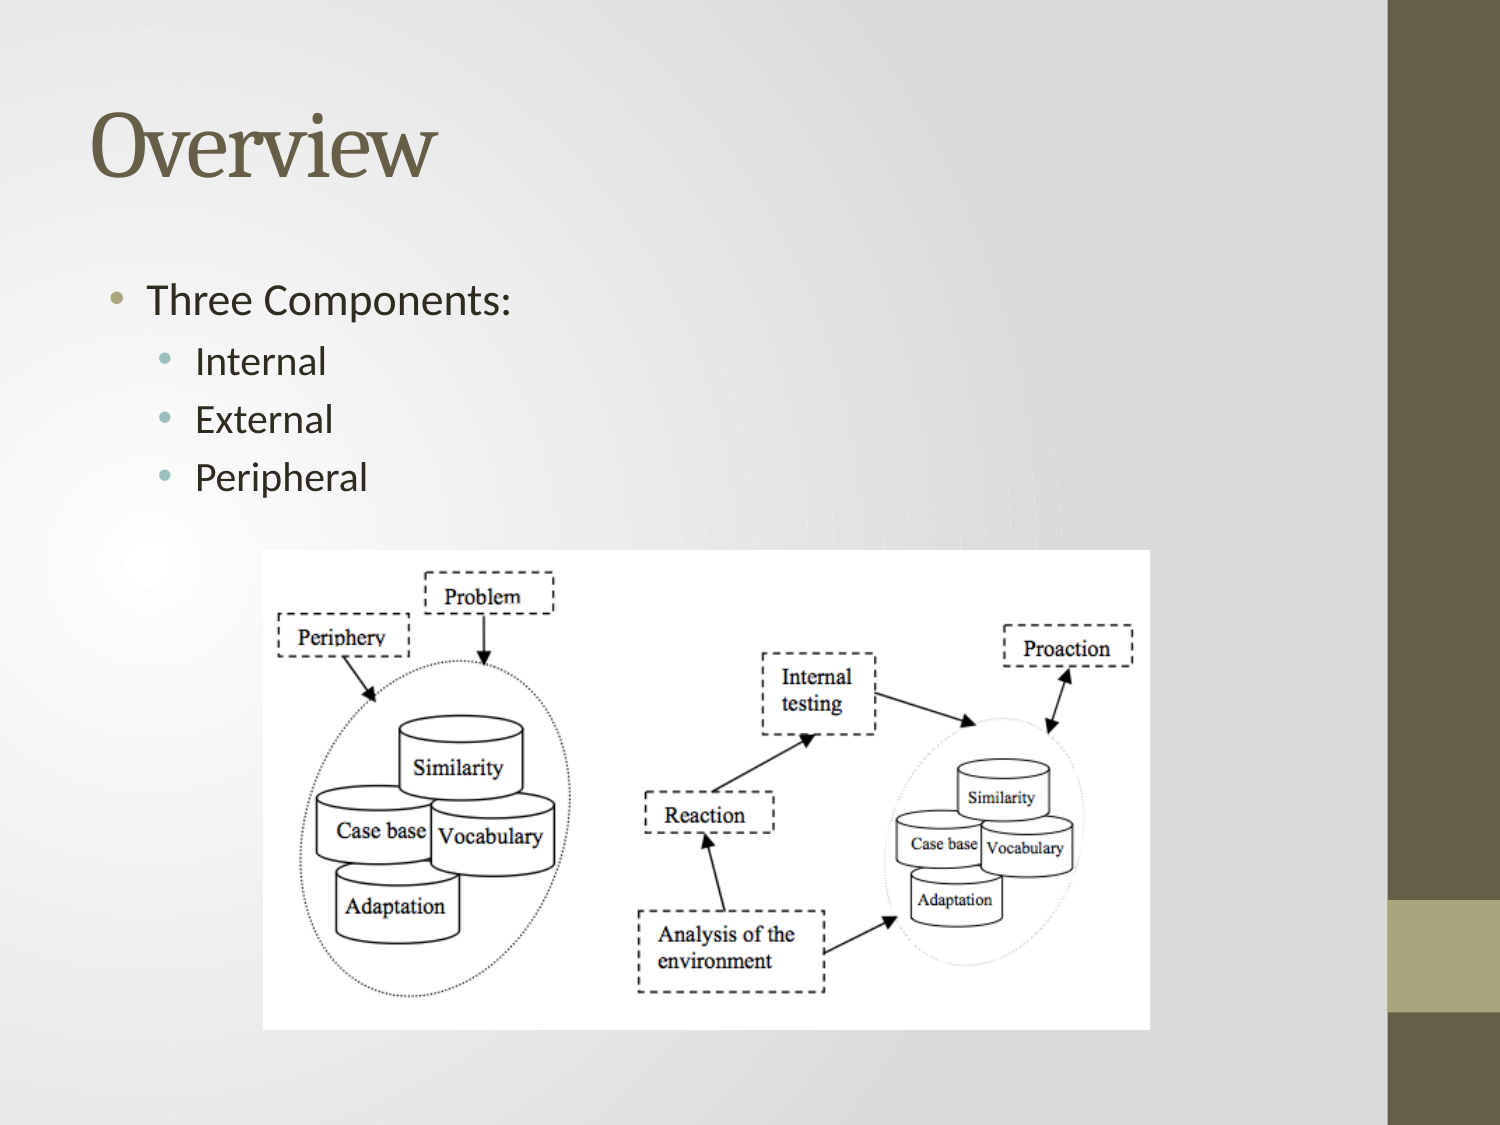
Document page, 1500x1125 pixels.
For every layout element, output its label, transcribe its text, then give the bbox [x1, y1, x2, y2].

list Three Components: Internal External Peripheral [75, 262, 1325, 1050]
title Overview [75, 45, 1325, 233]
picture [262, 510, 1150, 1070]
